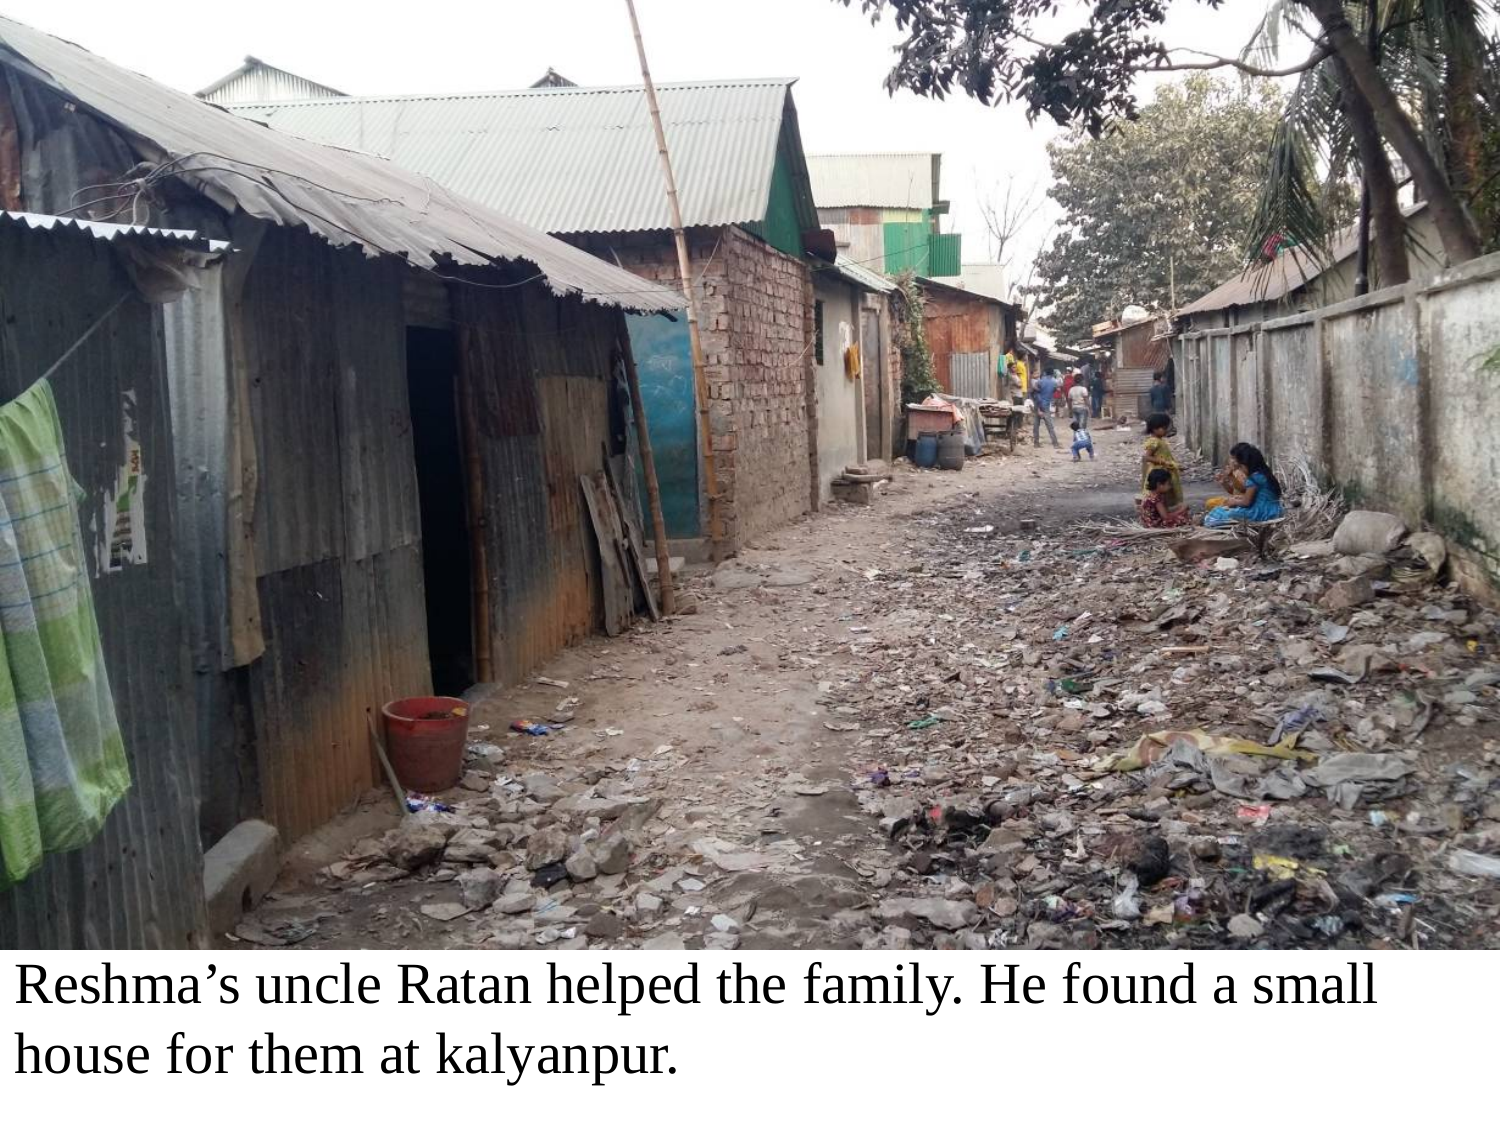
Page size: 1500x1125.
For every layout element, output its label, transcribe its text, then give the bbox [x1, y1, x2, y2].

text_box Reshma’s uncle Ratan helped the family. He found a small house for them at kalyanpur. [0, 958, 1500, 1093]
picture [0, 0, 1500, 951]
